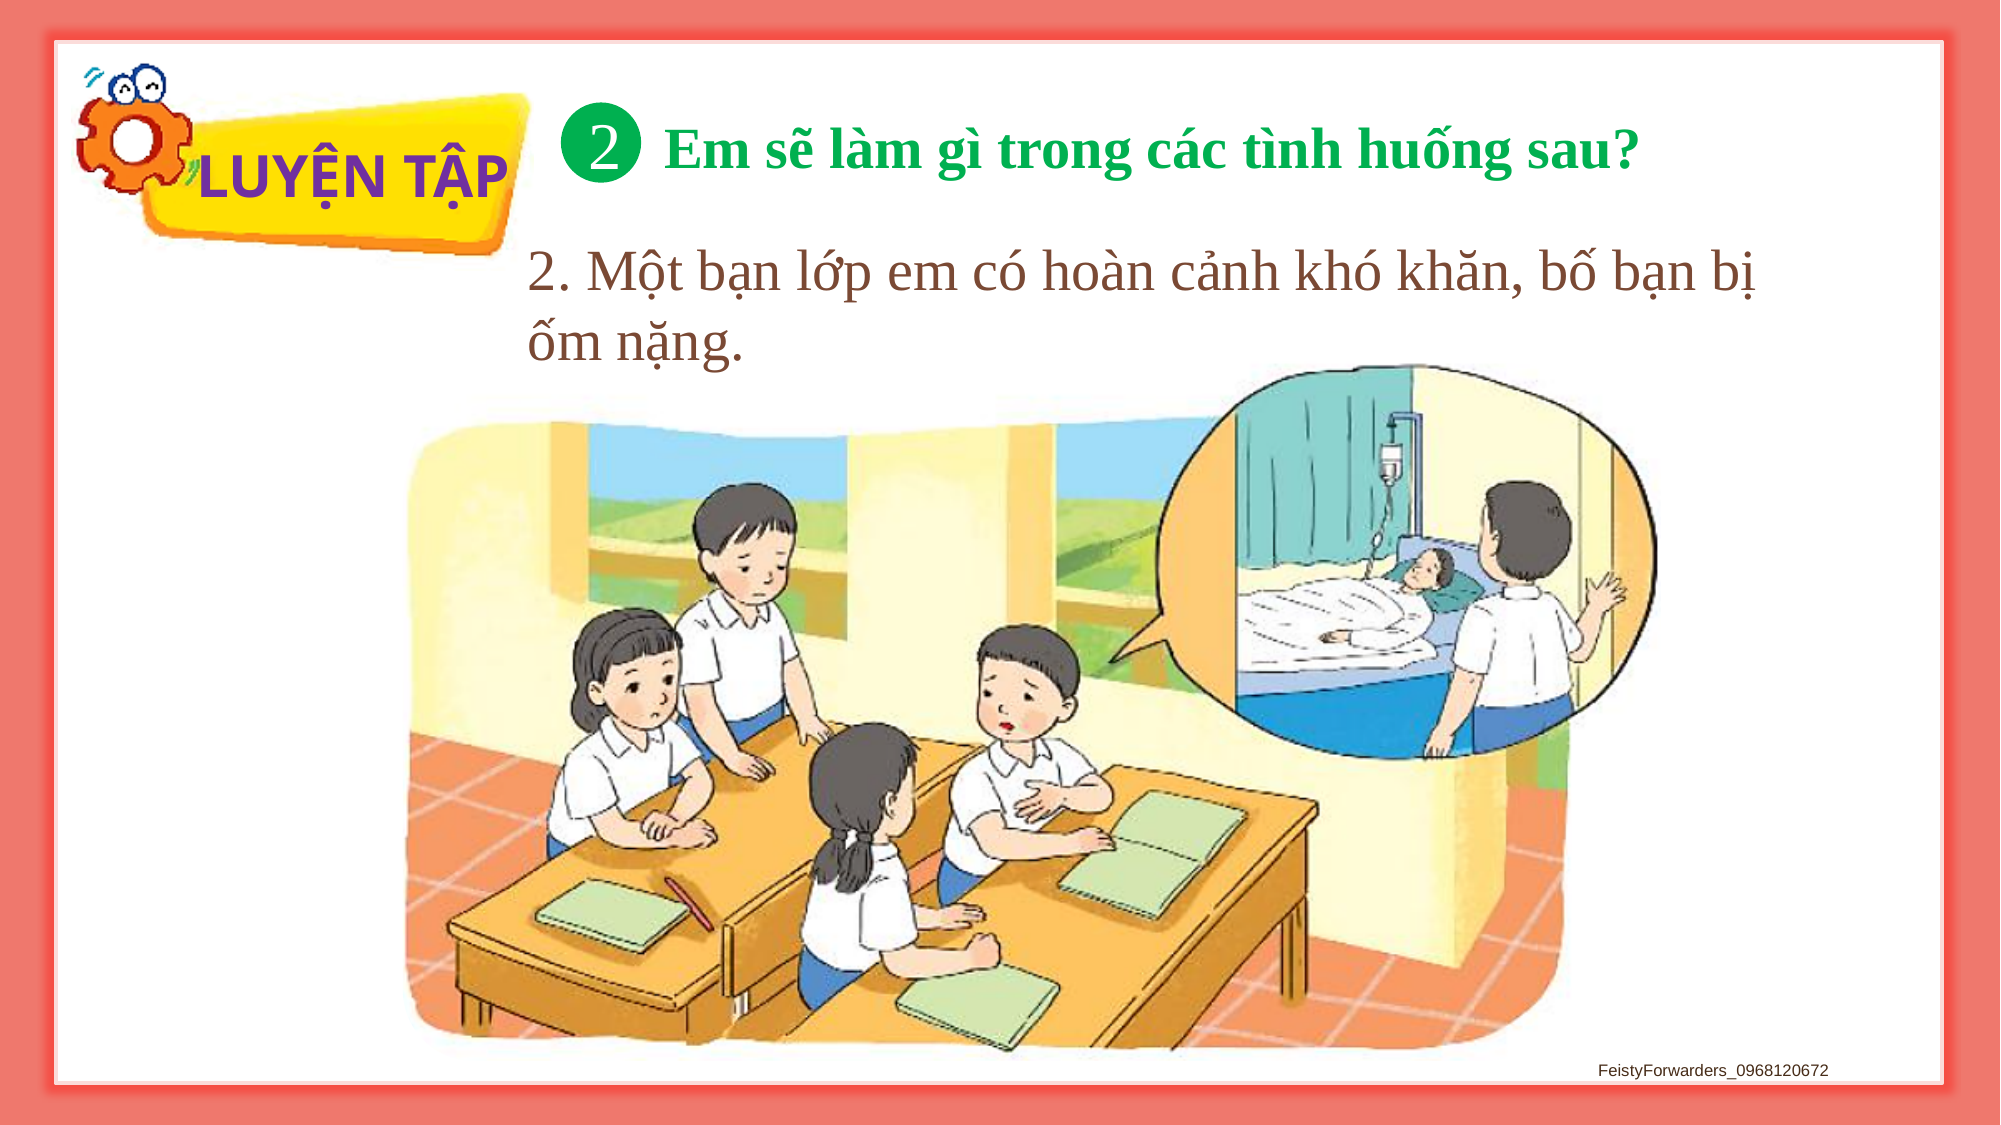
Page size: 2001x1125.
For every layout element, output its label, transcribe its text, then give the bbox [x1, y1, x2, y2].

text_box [562, 102, 1923, 189]
picture [71, 58, 534, 271]
text_box 2. Một bạn lớp em có hoàn cảnh khó khăn, bố bạn bị ốm nặng. [513, 224, 1813, 380]
picture [402, 324, 1661, 1061]
